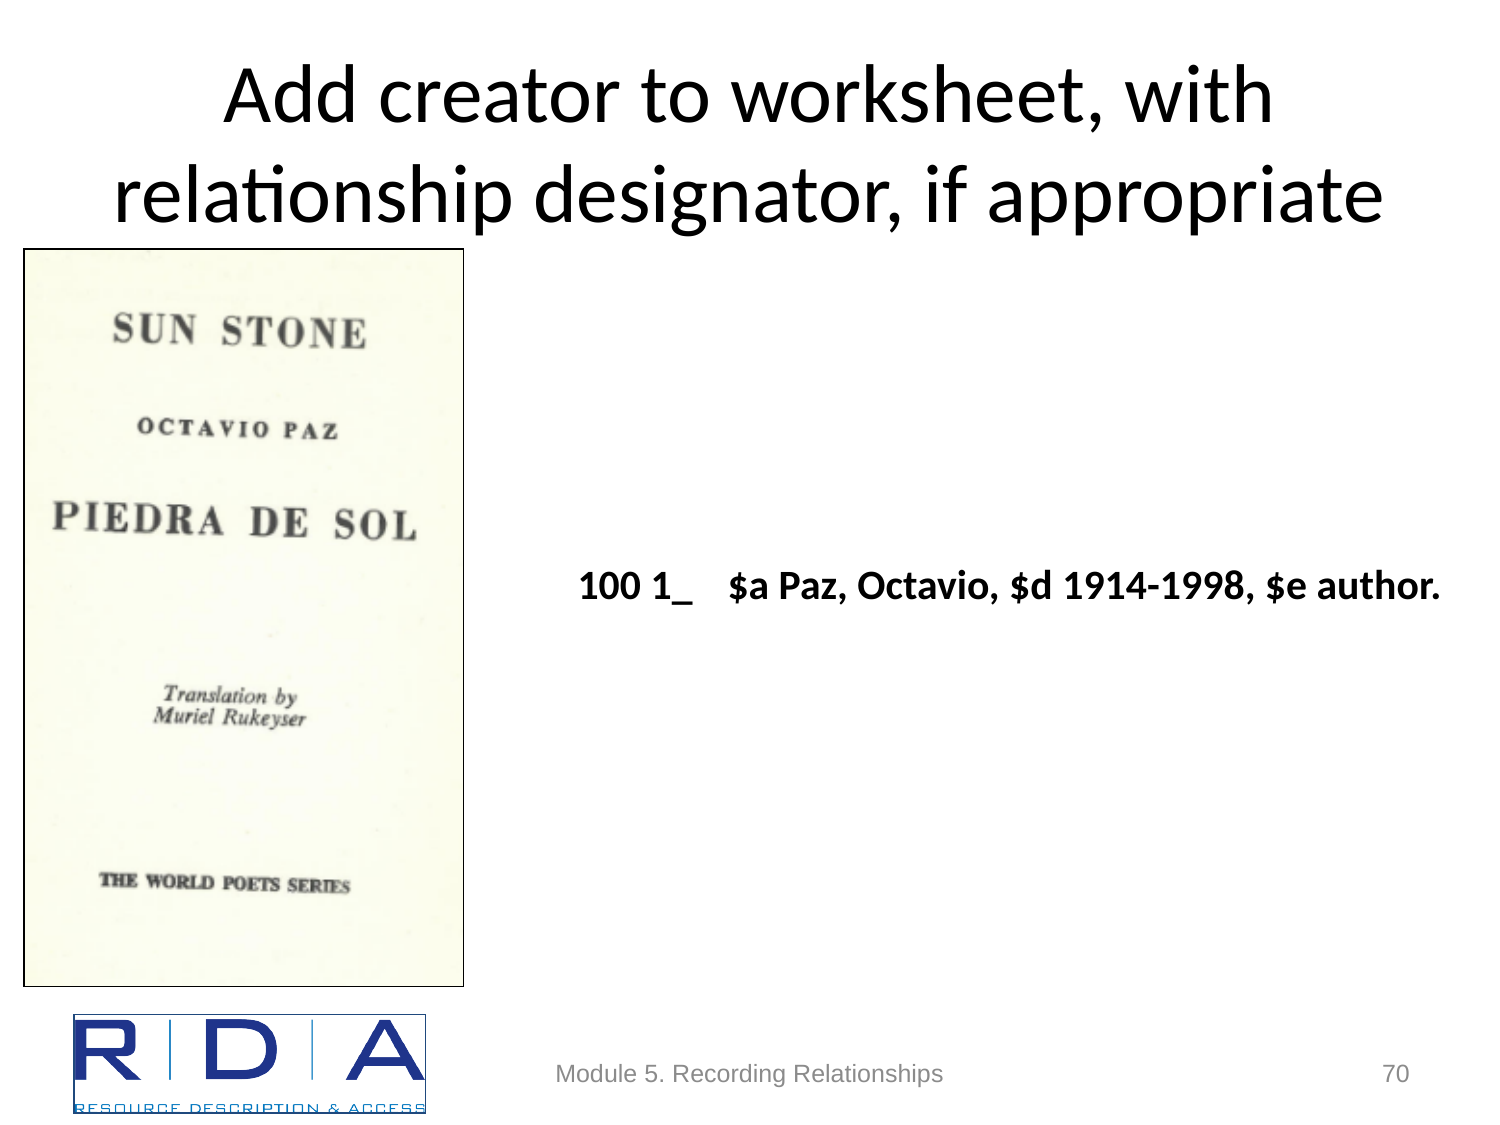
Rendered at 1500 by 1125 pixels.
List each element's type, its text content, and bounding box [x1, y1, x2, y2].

footer Module 5. Recording Relationships [512, 1042, 988, 1103]
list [24, 249, 464, 986]
picture [75, 1015, 425, 1112]
text_box 100 1_ $a Paz, Octavio, $d 1914-1998, $e author. [562, 549, 1488, 638]
title Add creator to worksheet, with relationship designator, if appropriate [75, 45, 1425, 233]
slide_number 70 [1074, 1042, 1425, 1103]
